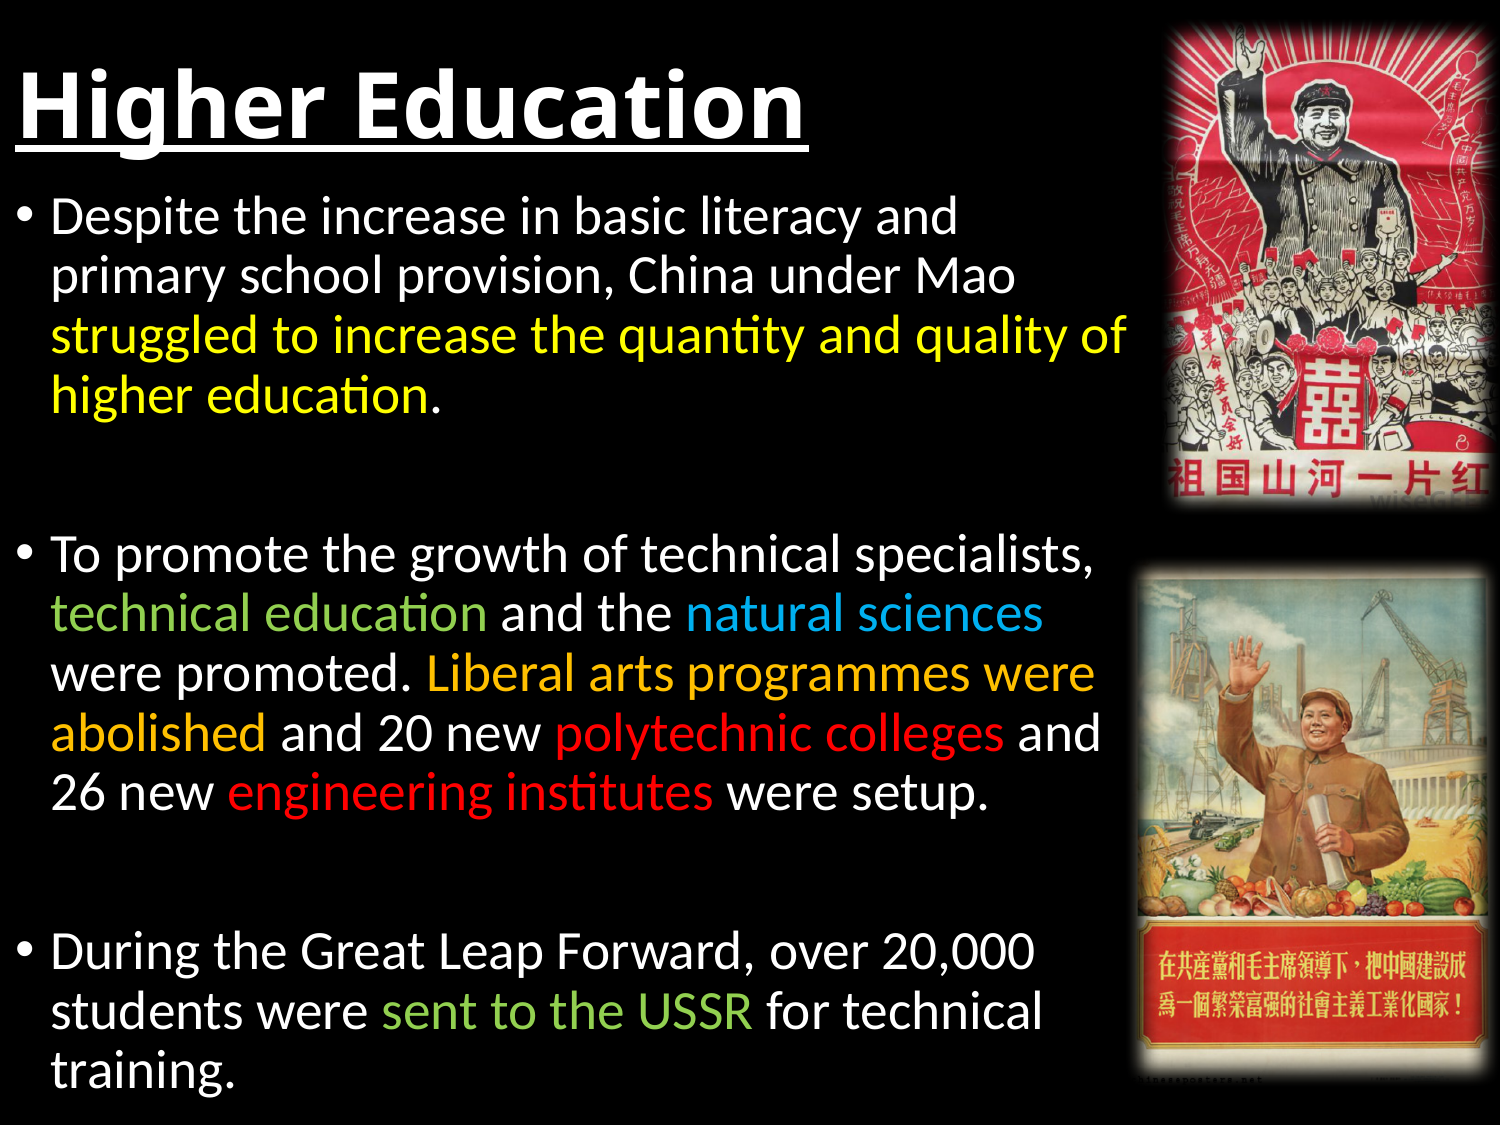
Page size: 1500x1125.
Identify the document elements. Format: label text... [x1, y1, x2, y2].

picture [1159, 17, 1500, 517]
title Higher Education [0, 0, 1294, 178]
picture [1124, 554, 1500, 1088]
list Despite the increase in basic literacy and primary school provision, China under Mao struggled to increase the quantity and quality of higher education. To promote the growth of technical specialists, technical education and the natural sciences were promoted. Liberal arts programmes were abolished and 20 new polytechnic colleges and 26 new engineering institutes were setup. During the Great Leap Forward, over 20,000 students were sent to the USSR for technical training. [0, 178, 1163, 1125]
